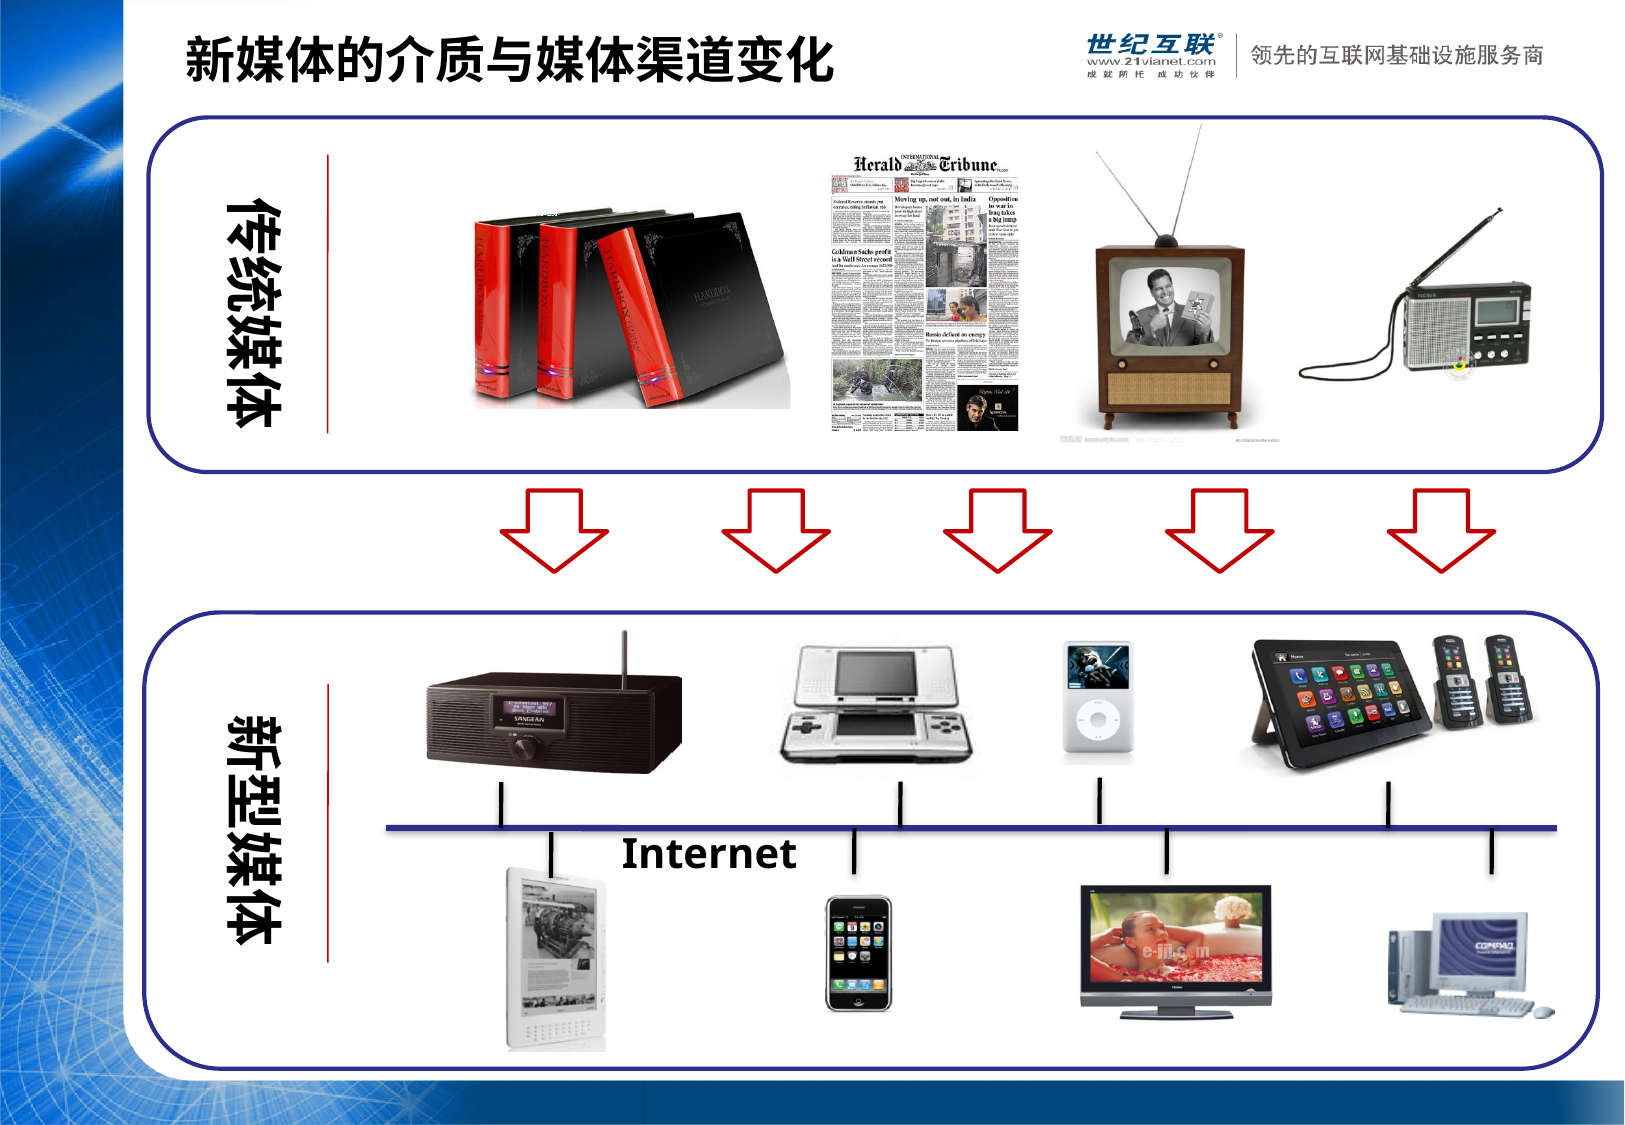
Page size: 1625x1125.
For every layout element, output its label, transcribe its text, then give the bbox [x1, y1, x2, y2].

text_box Internet [607, 819, 814, 826]
text_box [499, 488, 610, 574]
text_box [1386, 488, 1497, 574]
text_box 传统媒体 [197, 304, 299, 474]
text_box [146, 115, 1605, 475]
text_box [721, 488, 832, 574]
text_box 新媒体的介质与媒体渠道变化 [170, 21, 1071, 118]
picture [0, 0, 1625, 1125]
text_box 新型媒体 [197, 699, 299, 821]
text_box [942, 488, 1053, 574]
text_box [142, 610, 1601, 1071]
text_box [1164, 488, 1275, 574]
text_box Internet [607, 838, 814, 885]
text_box 新型媒体 [197, 833, 299, 992]
text_box 传统媒体 [197, 182, 299, 292]
